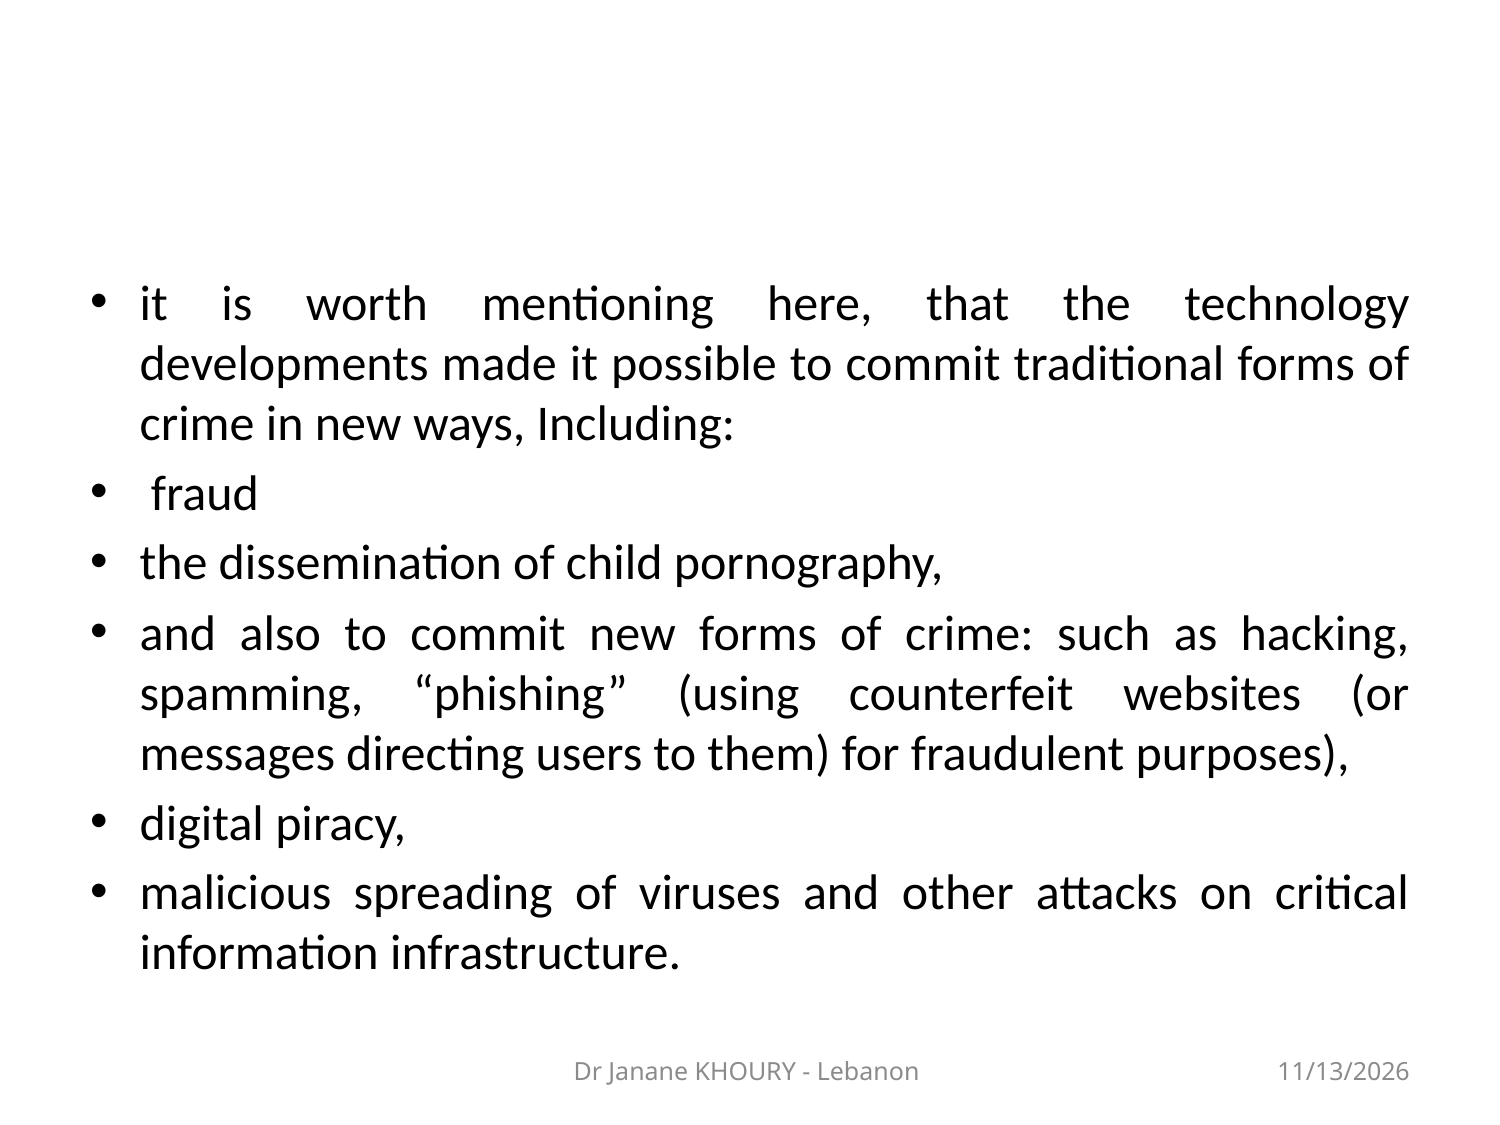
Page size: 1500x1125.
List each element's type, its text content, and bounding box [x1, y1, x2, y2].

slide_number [1074, 1042, 1425, 1103]
footer Dr Janane KHOURY - Lebanon [512, 1042, 988, 1103]
list it is worth mentioning here, that the technology developments made it possible to commit traditional forms of crime in new ways, Including: fraud the dissemination of child pornography, and also to commit new forms of crime: such as hacking, spamming, “phishing” (using counterfeit websites (or messages directing users to them) for fraudulent purposes), digital piracy, malicious spreading of viruses and other attacks on critical information infrastructure. [75, 262, 1425, 1005]
